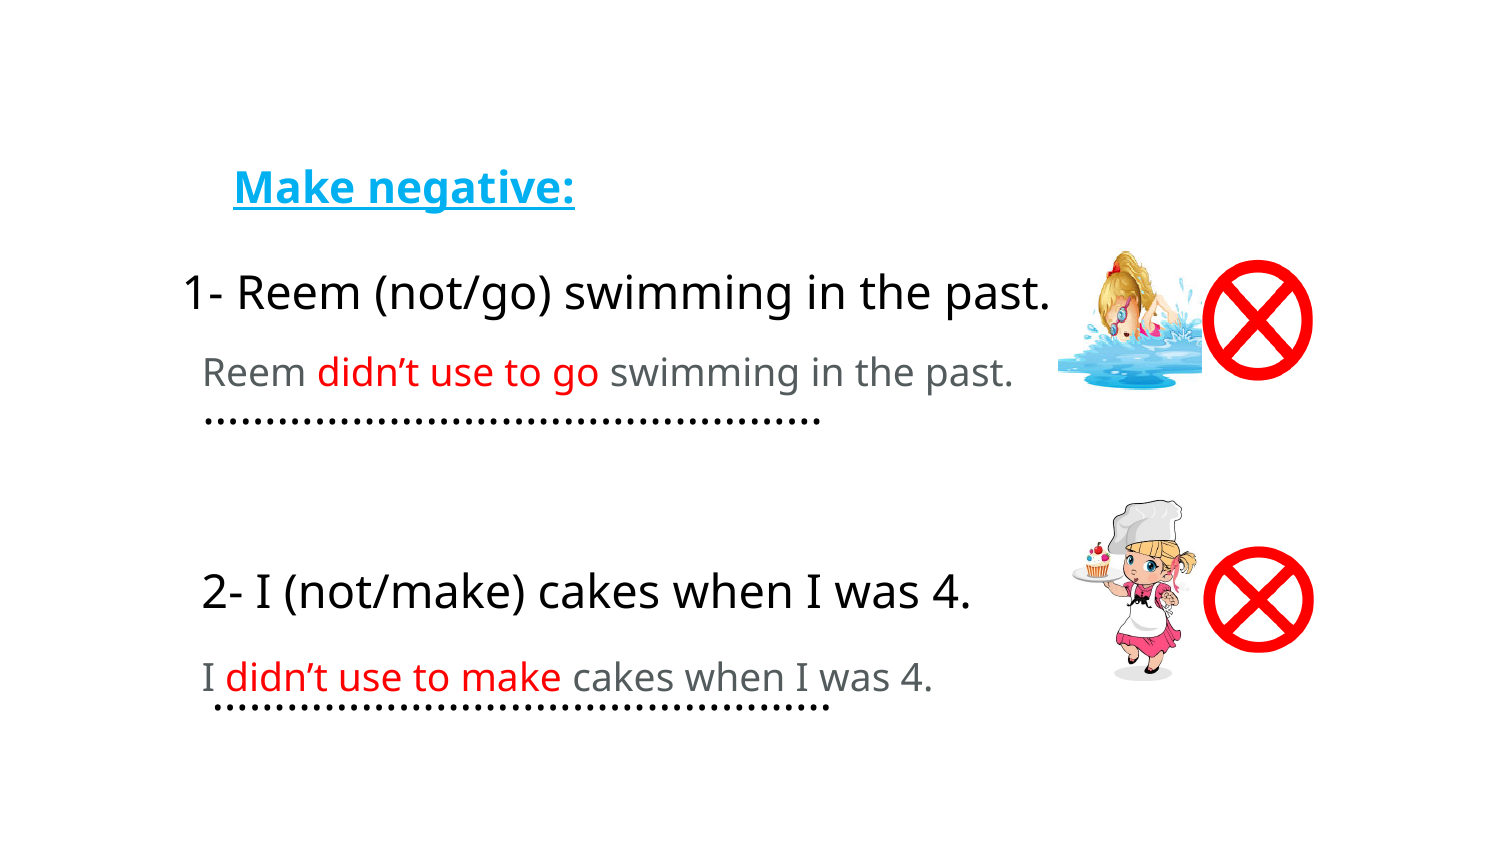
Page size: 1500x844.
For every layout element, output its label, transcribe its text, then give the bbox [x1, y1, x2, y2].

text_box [1057, 247, 1313, 397]
text_box Reem didn’t use to go swimming in the past. [198, 343, 1052, 370]
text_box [1062, 497, 1314, 681]
text_box 2- I (not/make) cakes when I was 4. [186, 554, 1057, 626]
text_box I didn’t use to make cakes when I was 4. [198, 648, 1124, 703]
text_box ……………………..…………………… [196, 655, 1069, 727]
text_box ……………………..…………………… [187, 370, 1059, 442]
text_box Make negative: [218, 151, 1342, 220]
text_box 1- Reem (not/go) swimming in the past. [166, 255, 1052, 327]
